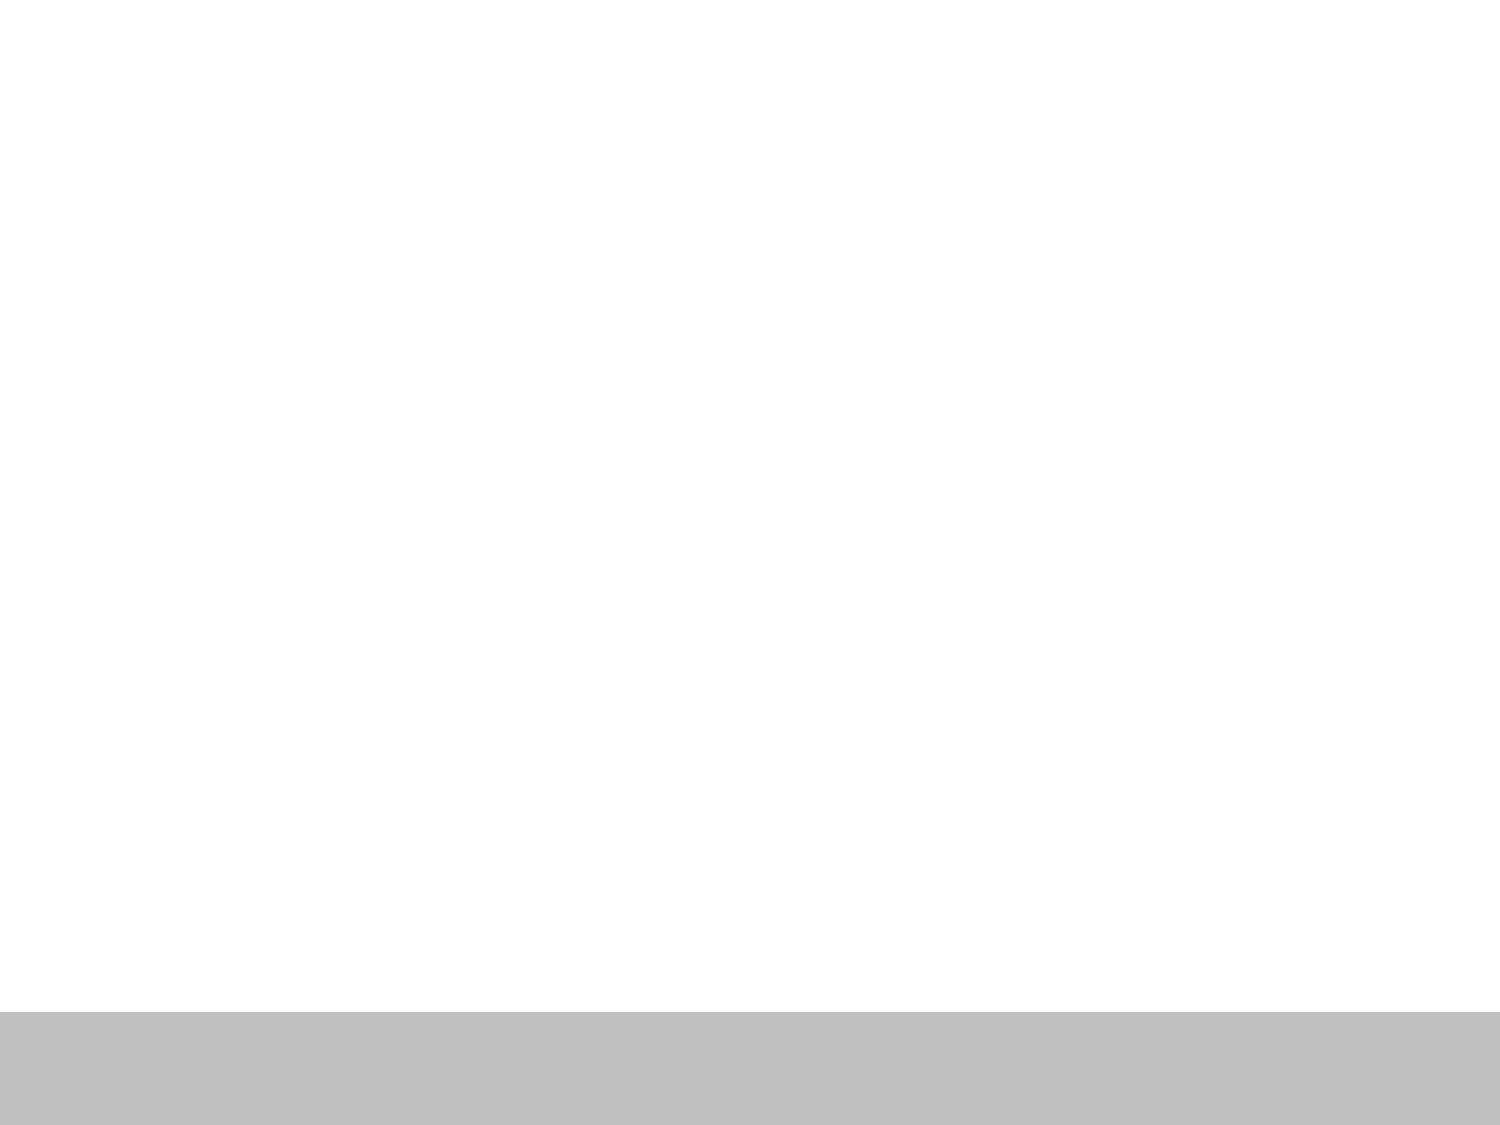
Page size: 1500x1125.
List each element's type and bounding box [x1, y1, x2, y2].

text_box [0, 0, 1500, 1013]
